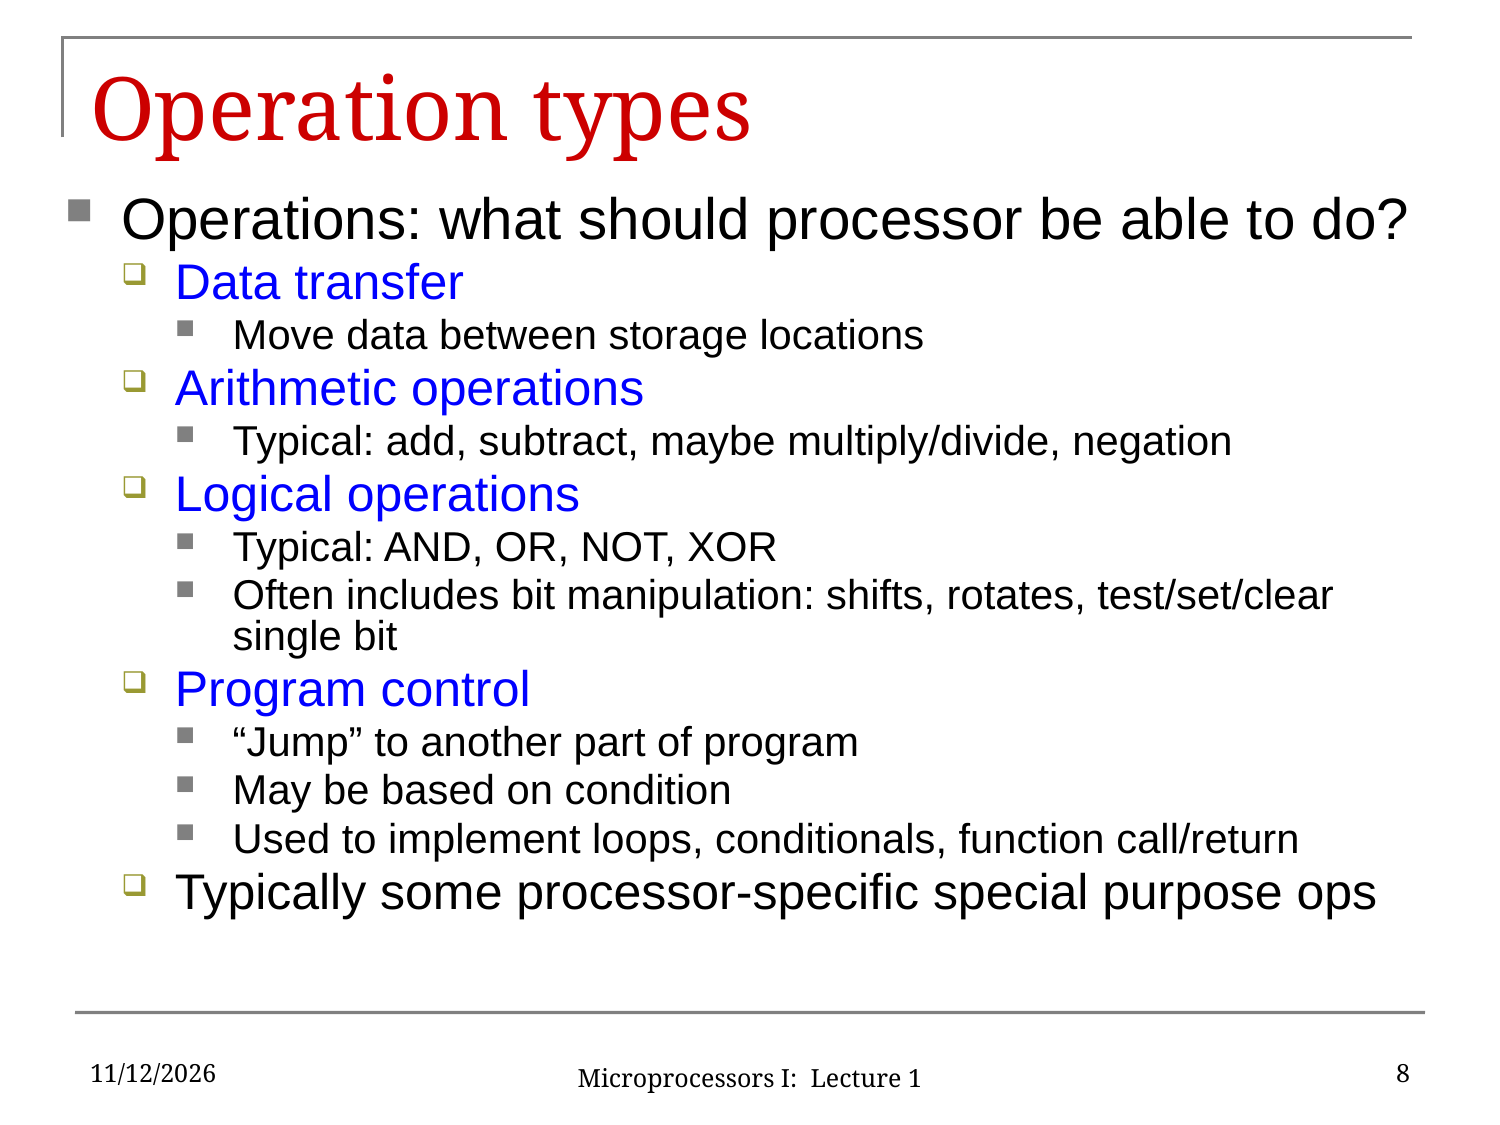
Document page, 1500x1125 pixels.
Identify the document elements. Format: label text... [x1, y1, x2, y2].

list Operations: what should processor be able to do? Data transfer Move data between storage locations Arithmetic operations Typical: add, subtract, maybe multiply/divide, negation Logical operations Typical: AND, OR, NOT, XOR Often includes bit manipulation: shifts, rotates, test/set/clear single bit Program control “Jump” to another part of program May be based on condition Used to implement loops, conditionals, function call/return Typically some processor-specific special purpose ops [50, 187, 1450, 1006]
title Operation types [75, 45, 1425, 163]
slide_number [74, 1023, 426, 1100]
footer Microprocessors I: Lecture 1 [512, 1024, 988, 1101]
slide_number 8 [1074, 1023, 1426, 1100]
